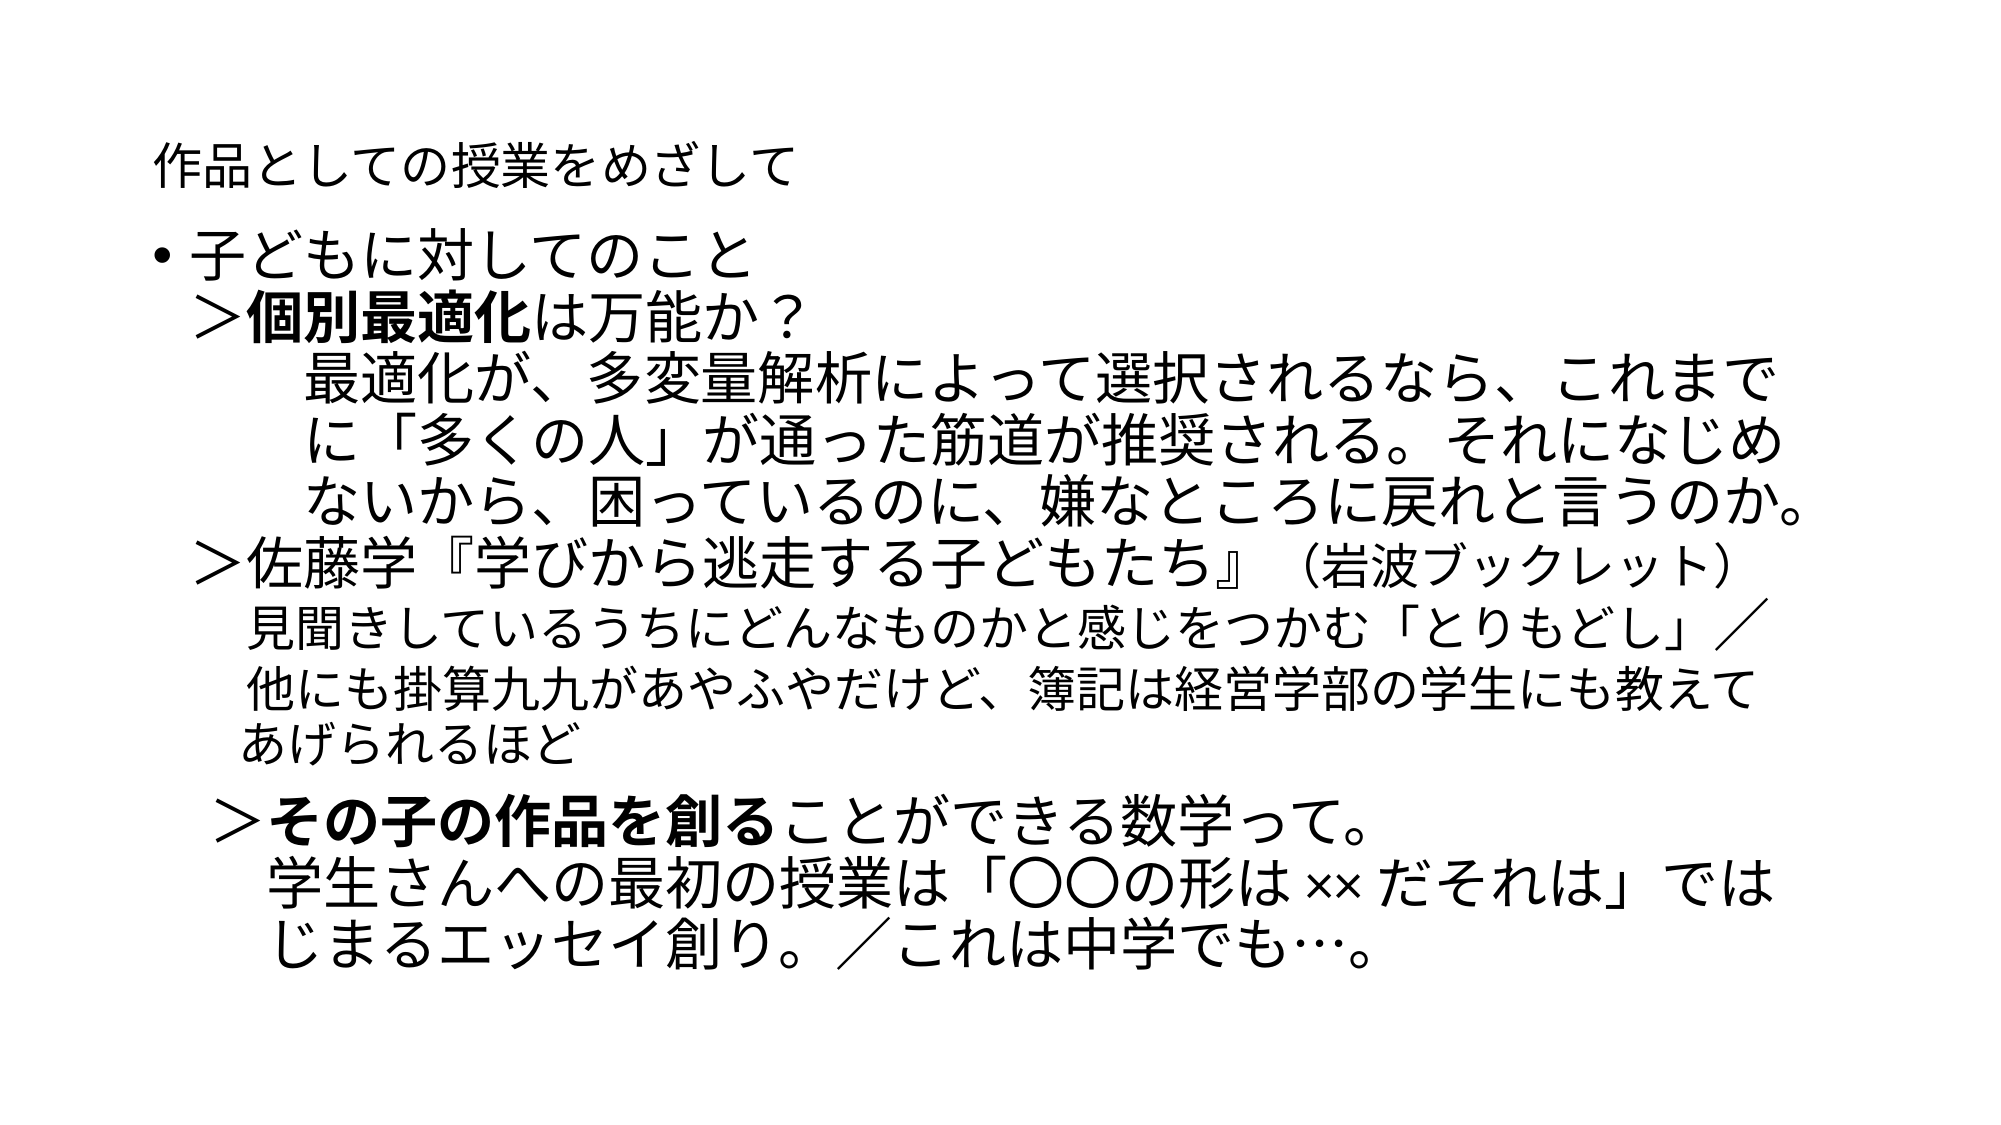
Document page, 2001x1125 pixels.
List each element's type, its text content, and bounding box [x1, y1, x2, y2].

list 子どもに対してのこと ＞個別最適化は万能か？ 最適化が、多変量解析によって選択されるなら、これまで に「多くの人」が通った筋道が推奨される。それになじめ ないから、困っているのに、嫌なところに戻れと言うのか。 ＞佐藤学『学びから逃走する子どもたち』（岩波ブックレット） 見聞きしているうちにどんなものかと感じをつかむ「とりもどし」／ 他にも掛算九九があやふやだけど、簿記は経営学部の学生にも教えて あげられるほど ＞その子の作品を創ることができる数学って。 学生さんへの最初の授業は「〇〇の形は××だそれは」では じまるエッセイ創り。／これは中学でも…。 [137, 219, 1863, 1014]
title 作品としての授業をめざして [137, 59, 1863, 219]
